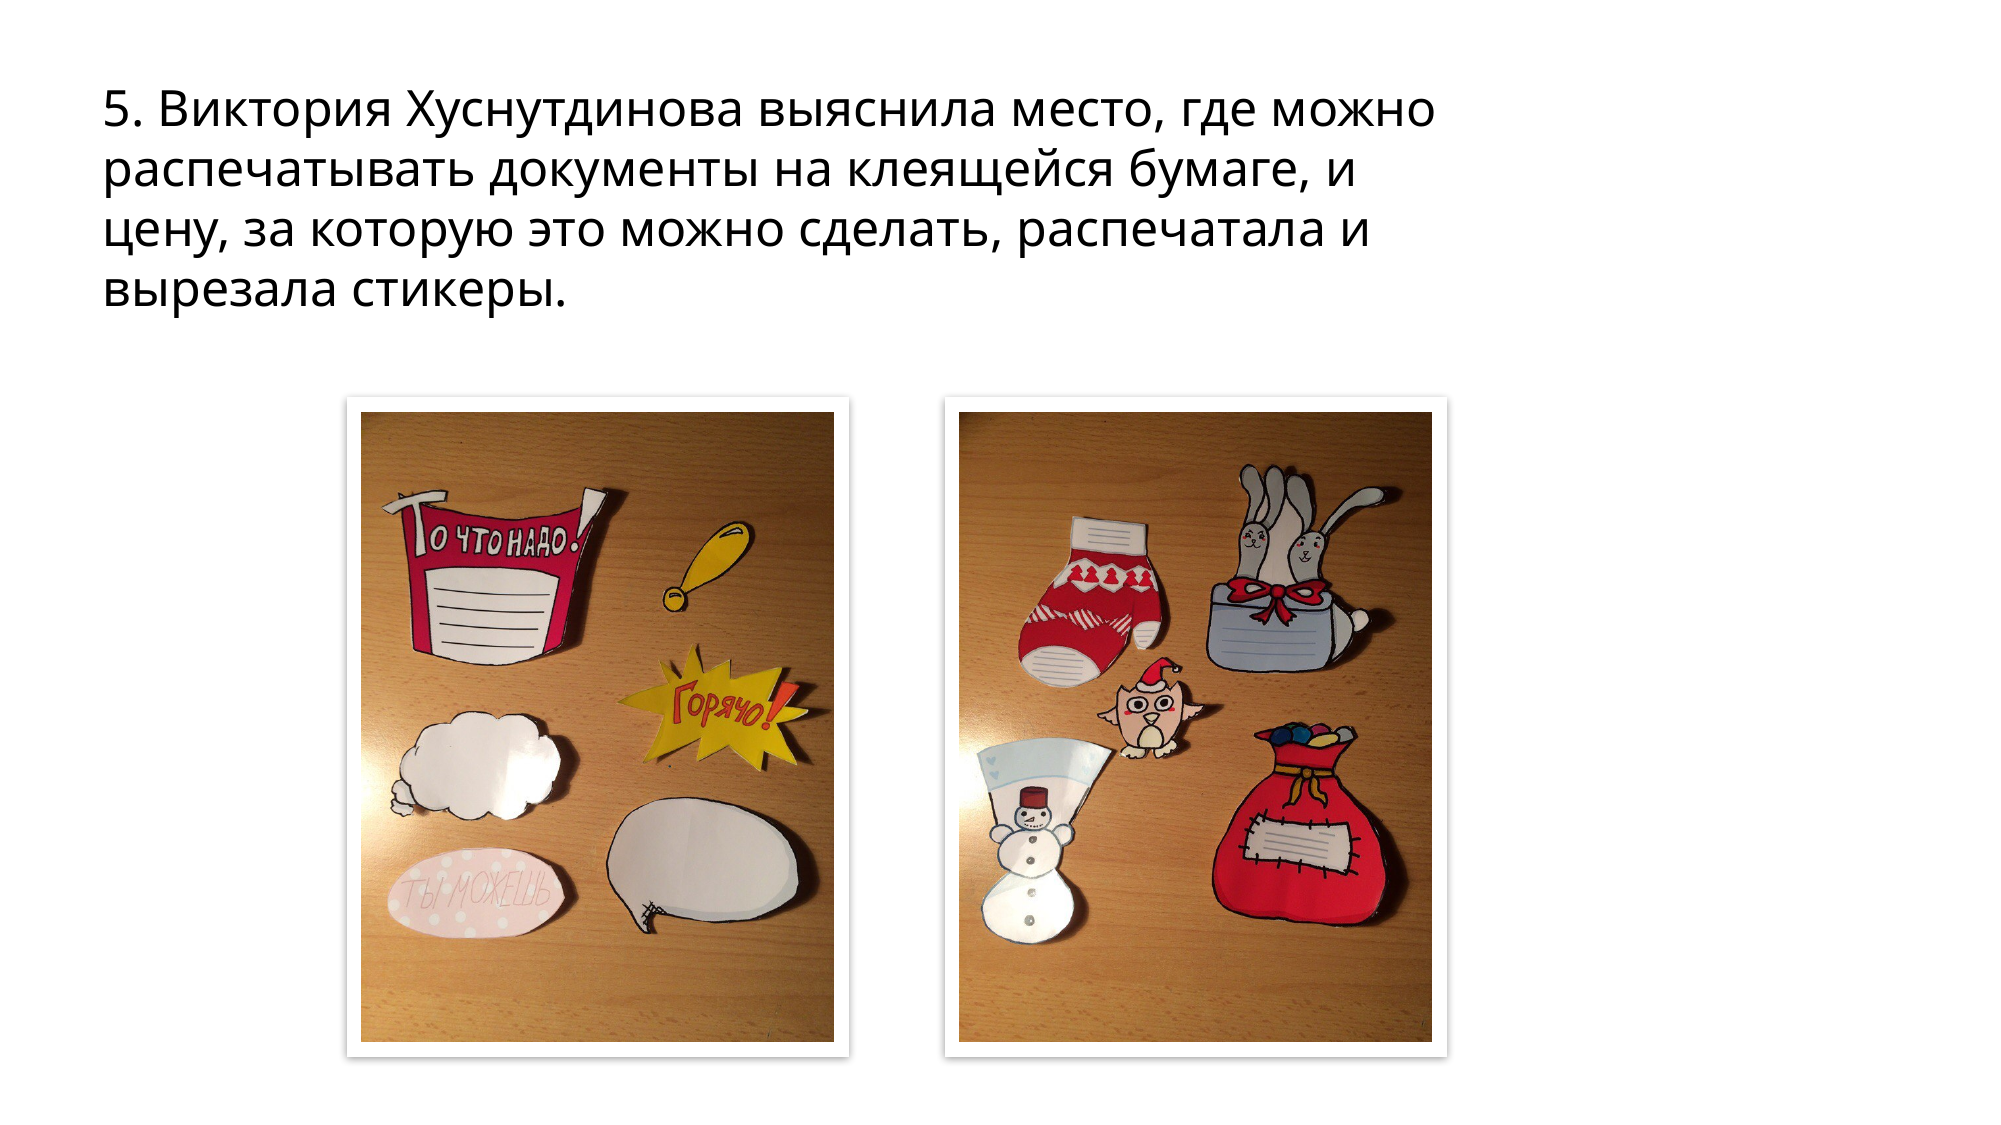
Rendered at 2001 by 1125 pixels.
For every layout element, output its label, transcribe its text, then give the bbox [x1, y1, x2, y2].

picture [959, 411, 1433, 1043]
text_box 5. Виктория Хуснутдинова выяснила место, где можно распечатывать документы на клеящейся бумаге, и цену, за которую это можно сделать, распечатала и вырезала стикеры. [87, 69, 1502, 327]
picture [361, 411, 835, 1043]
